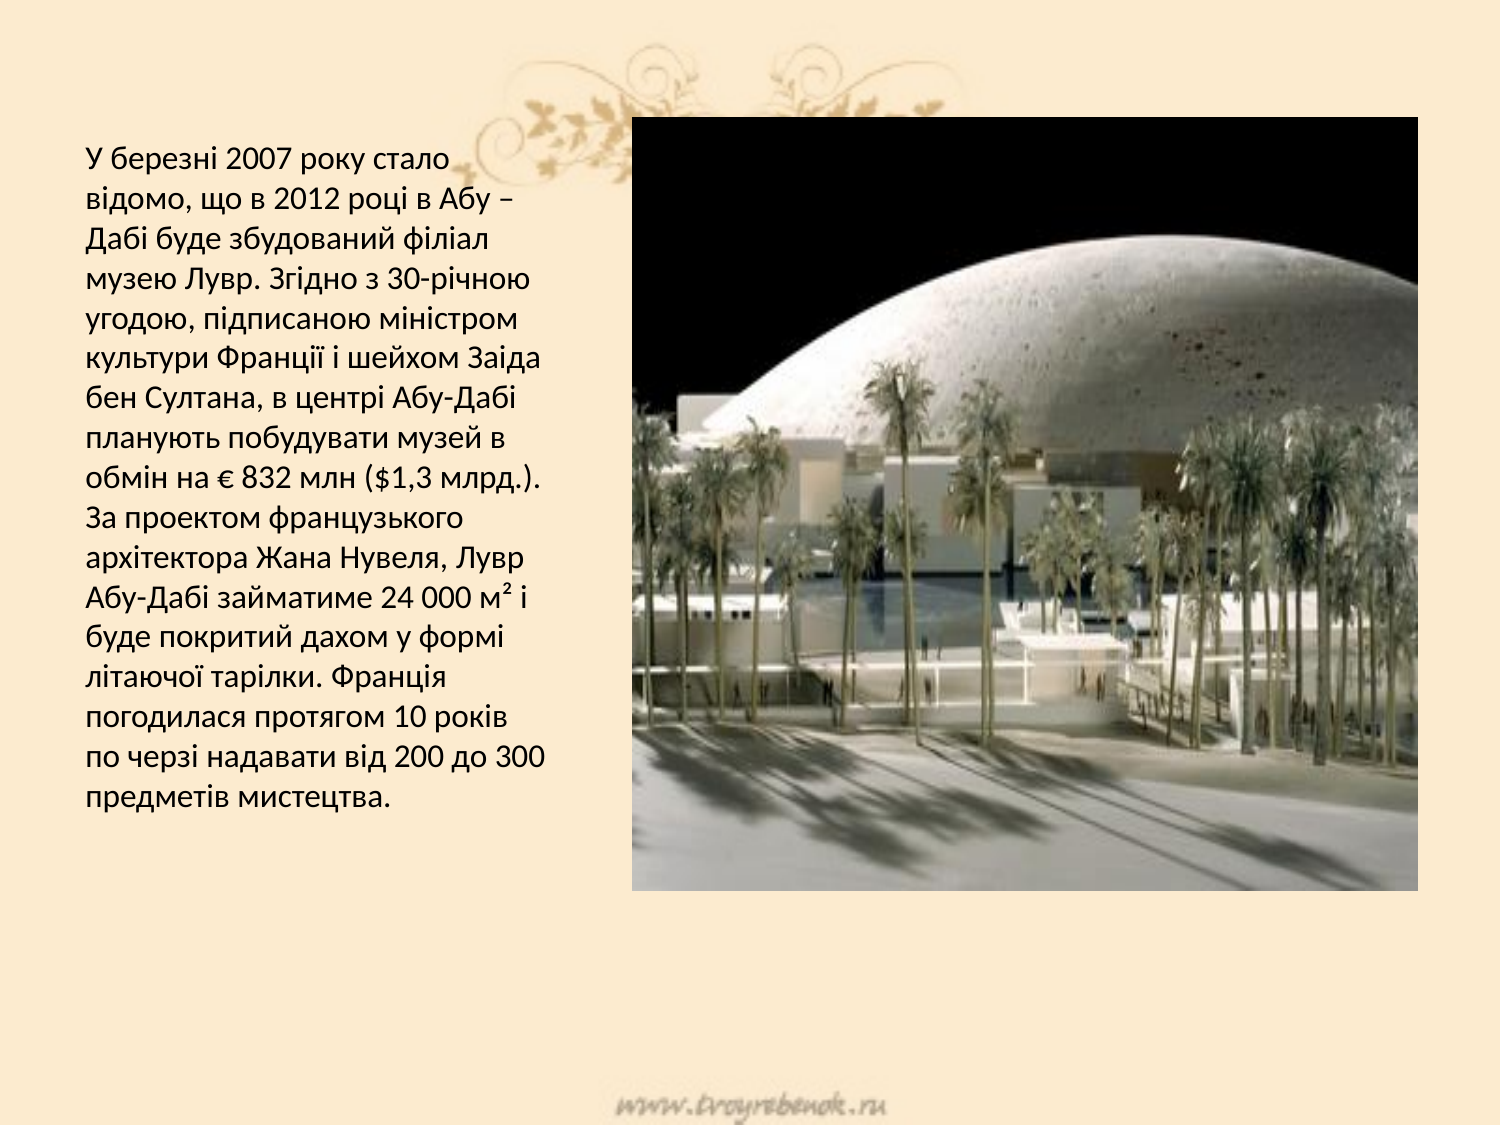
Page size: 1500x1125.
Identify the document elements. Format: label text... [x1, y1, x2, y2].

picture [0, 0, 1500, 1125]
list У березні 2007 року стало відомо, що в 2012 році в Абу – Дабі буде збудований філіал музею Лувр. Згідно з 30-річною угодою, підписаною міністром культури Франції і шейхом Заіда бен Султана, в центрі Абу-Дабі планують побудувати музей в обмін на € 832 млн ($1,3 млрд.). За проектом французького архітектора Жана Нувеля, Лувр Абу-Дабі займатиме 24 000 м² і буде покритий дахом у формі літаючої тарілки. Франція погодилася протягом 10 років по черзі надавати від 200 до 300 предметів мистецтва. [70, 128, 564, 973]
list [632, 116, 1419, 891]
